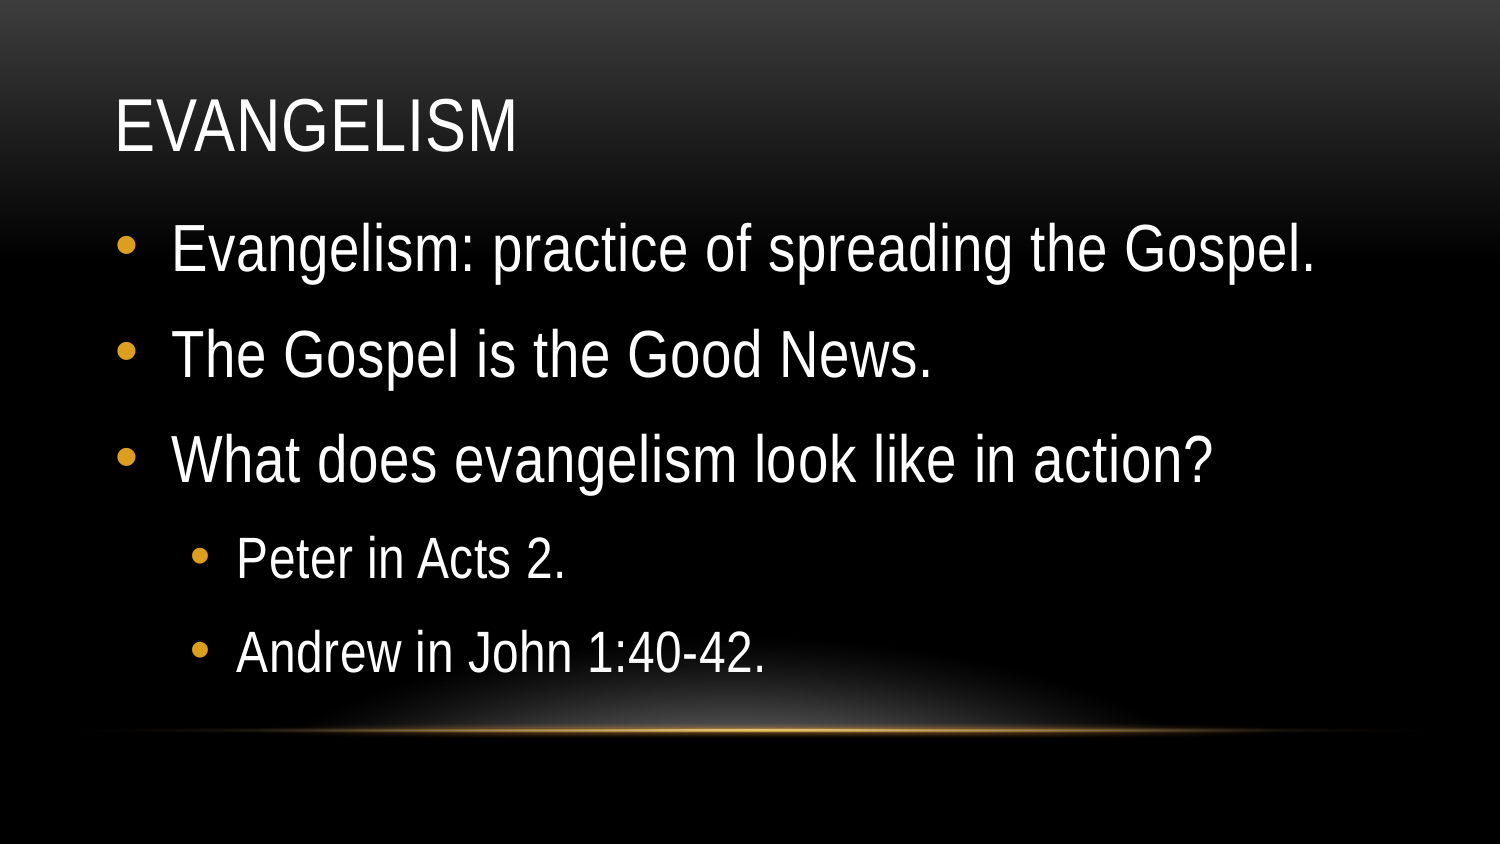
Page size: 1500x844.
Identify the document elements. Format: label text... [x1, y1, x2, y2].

picture [0, 0, 1500, 844]
title Evangelism [99, 33, 1400, 175]
list Evangelism: practice of spreading the Gospel. The Gospel is the Good News. What does evangelism look like in action? Peter in Acts 2. Andrew in John 1:40-42. [99, 196, 1400, 704]
